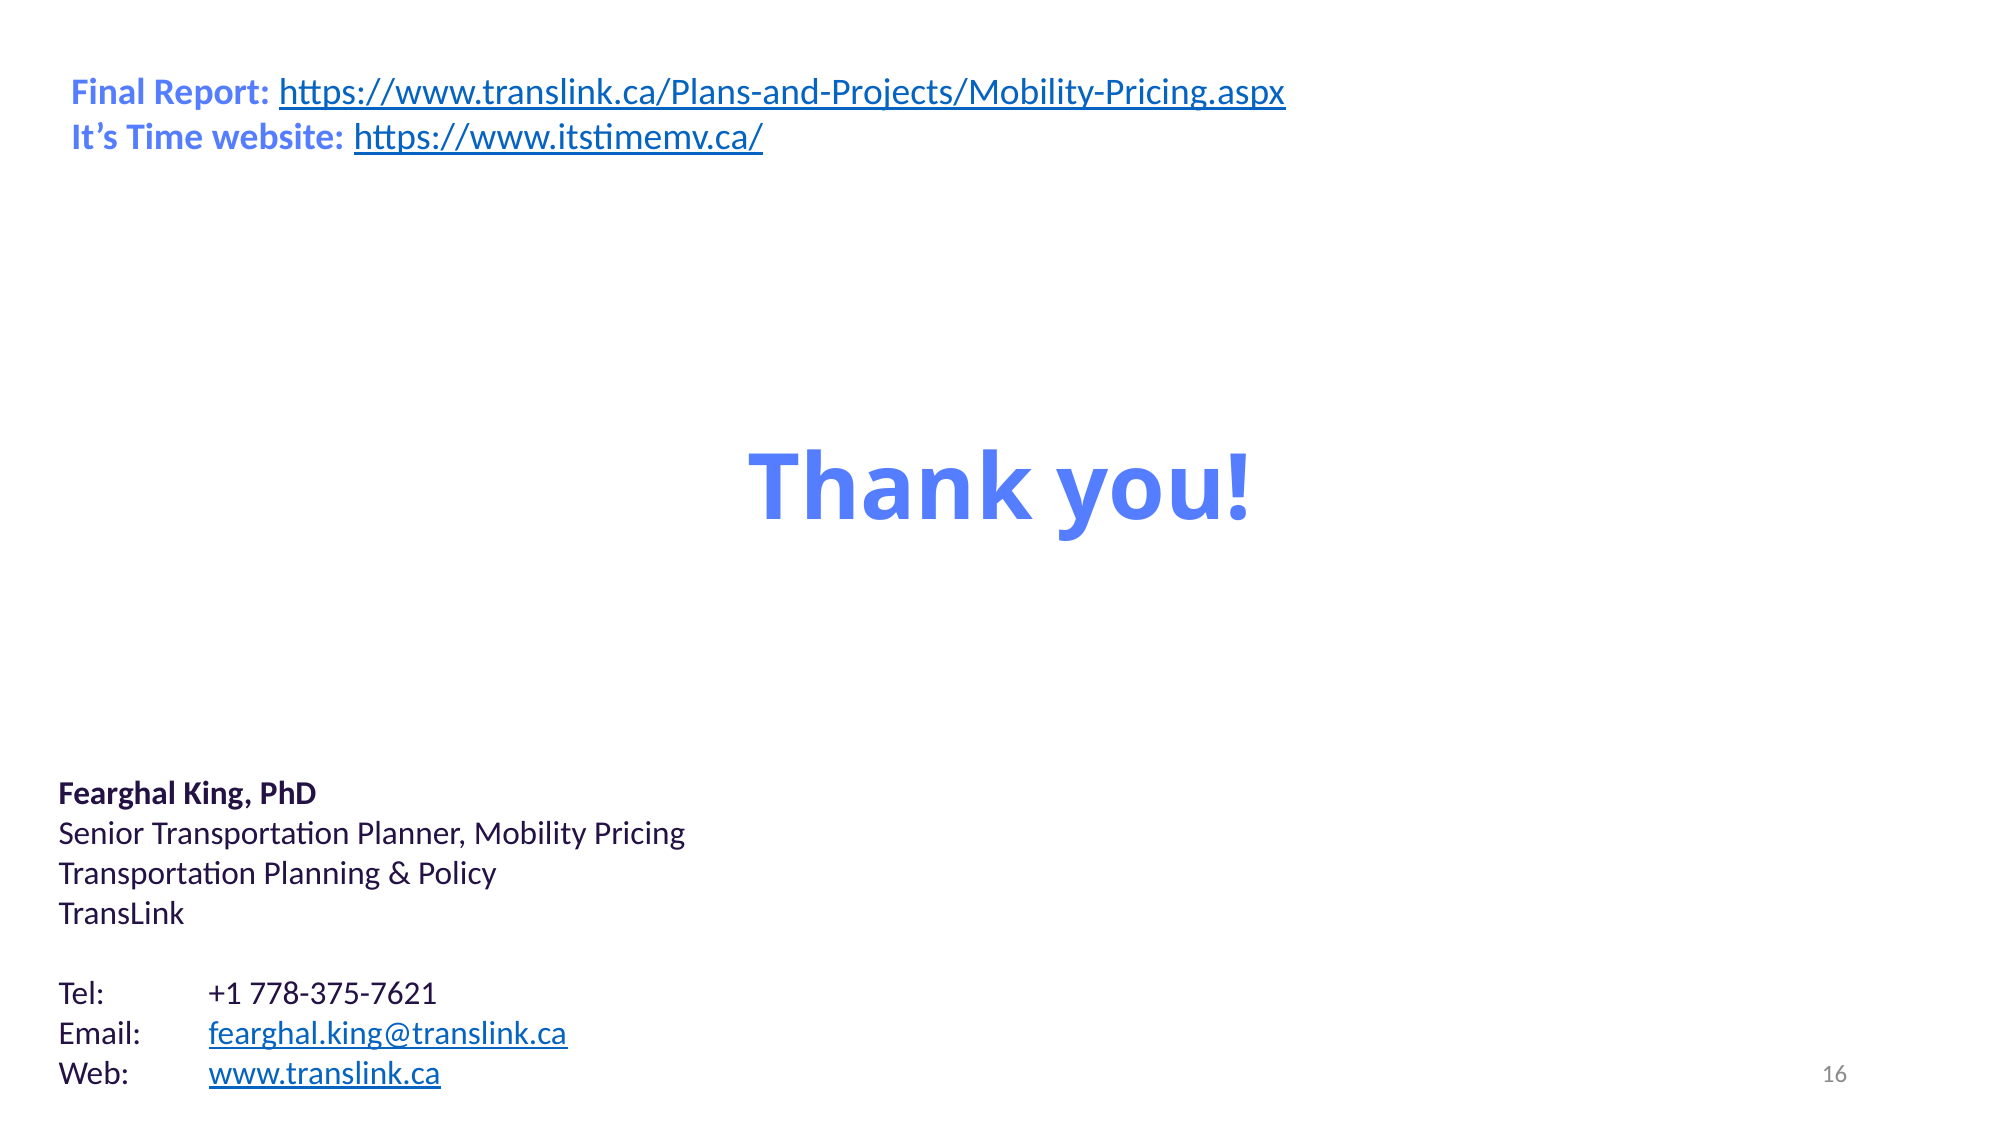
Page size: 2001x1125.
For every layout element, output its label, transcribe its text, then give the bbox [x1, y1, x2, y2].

slide_number 16 [1412, 1042, 1863, 1103]
text_box Fearghal King, PhD Senior Transportation Planner, Mobility Pricing Transportation Planning & Policy TransLink Tel: +1 778-375-7621 Email: fearghal.king@translink.ca Web: www.translink.ca [43, 764, 789, 1099]
title Thank you! [137, 165, 1863, 921]
text_box Final Report: https://www.translink.ca/Plans-and-Projects/Mobility-Pricing.aspx It’s Time website: https://www.itstimemv.ca/ [56, 59, 1944, 165]
